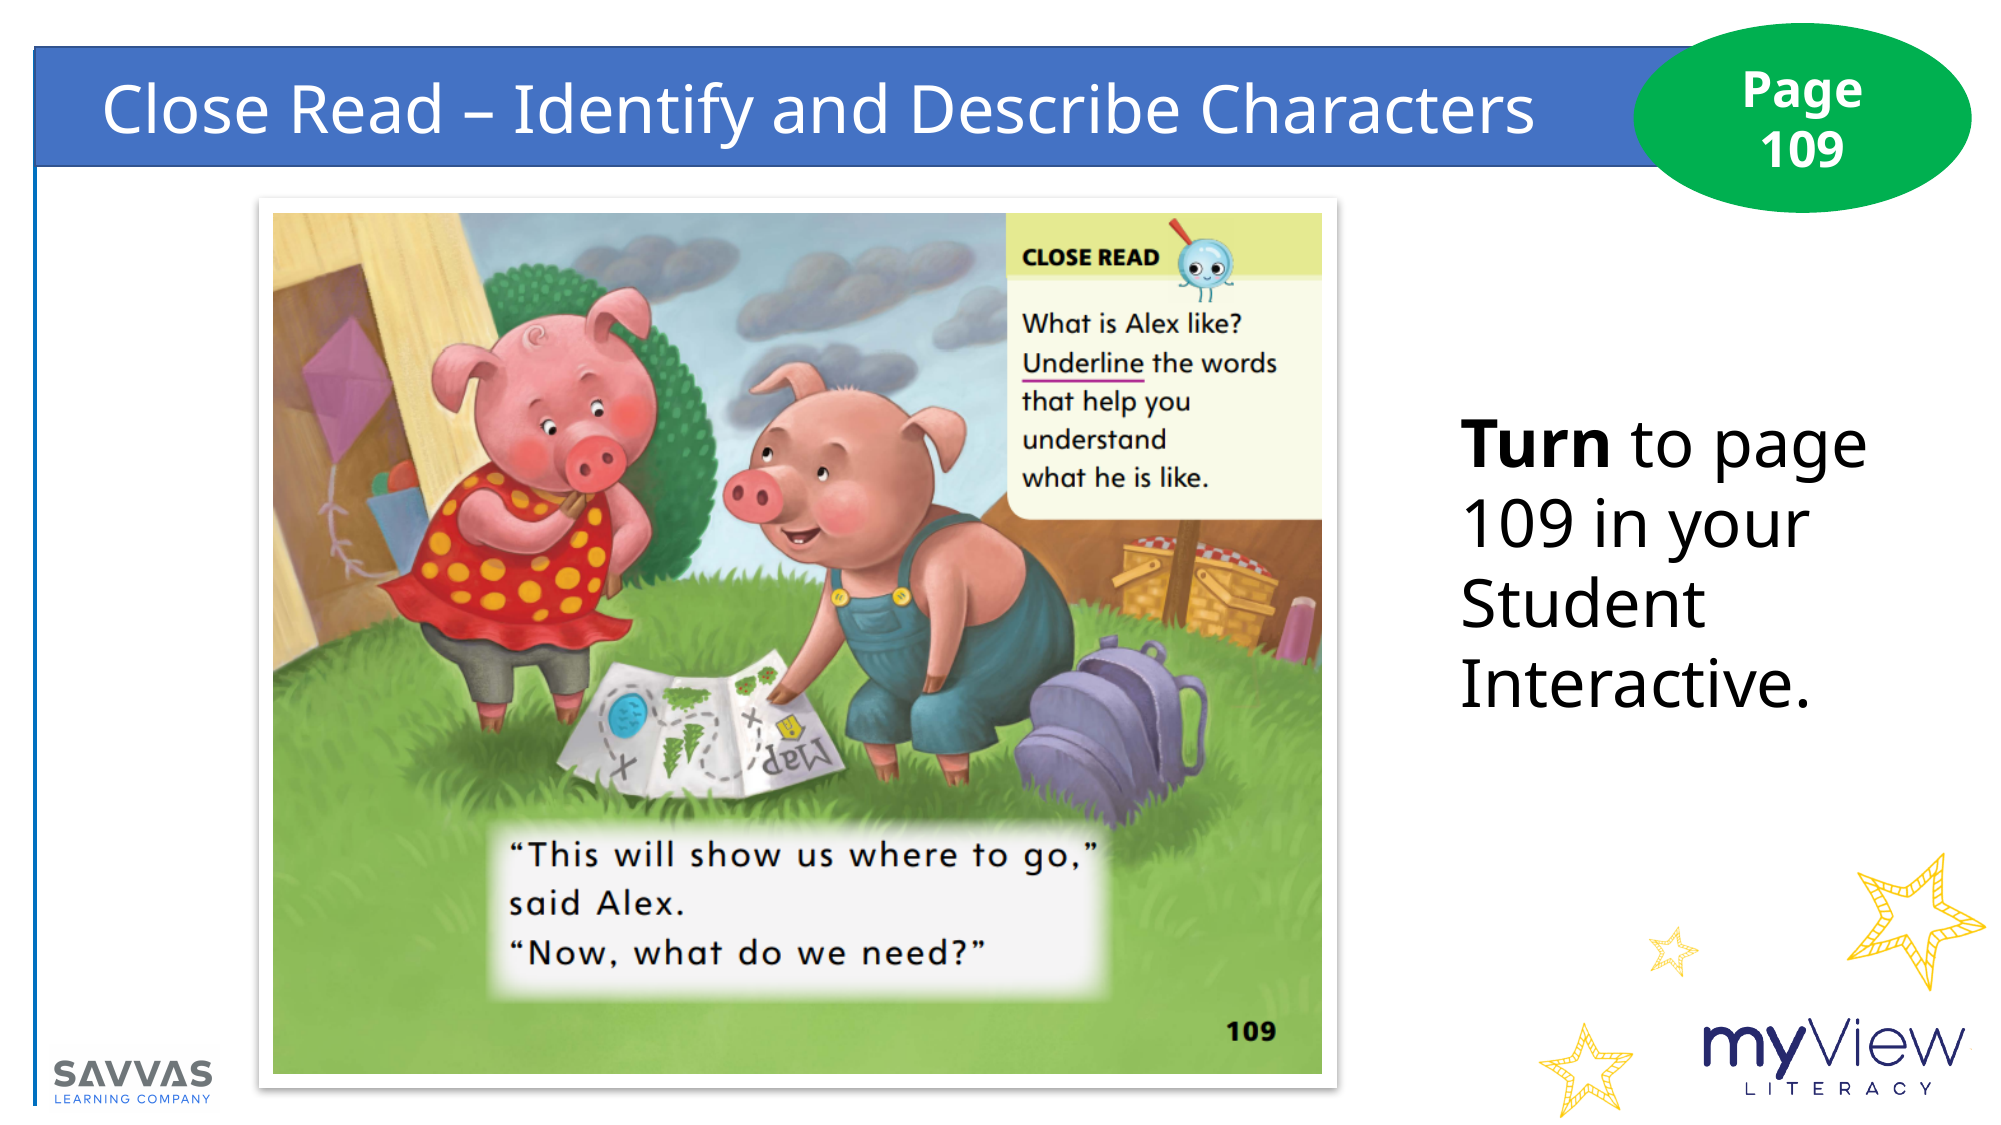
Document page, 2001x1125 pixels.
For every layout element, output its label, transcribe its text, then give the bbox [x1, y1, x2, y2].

text_box Turn to page 109 in your Student Interactive. [1445, 385, 1938, 736]
picture [1509, 814, 2000, 1125]
text_box Page 109 [1633, 23, 1972, 213]
picture [273, 212, 1323, 1074]
picture [48, 1043, 220, 1113]
text_box Close Read – Identify and Describe Characters [34, 46, 1690, 167]
